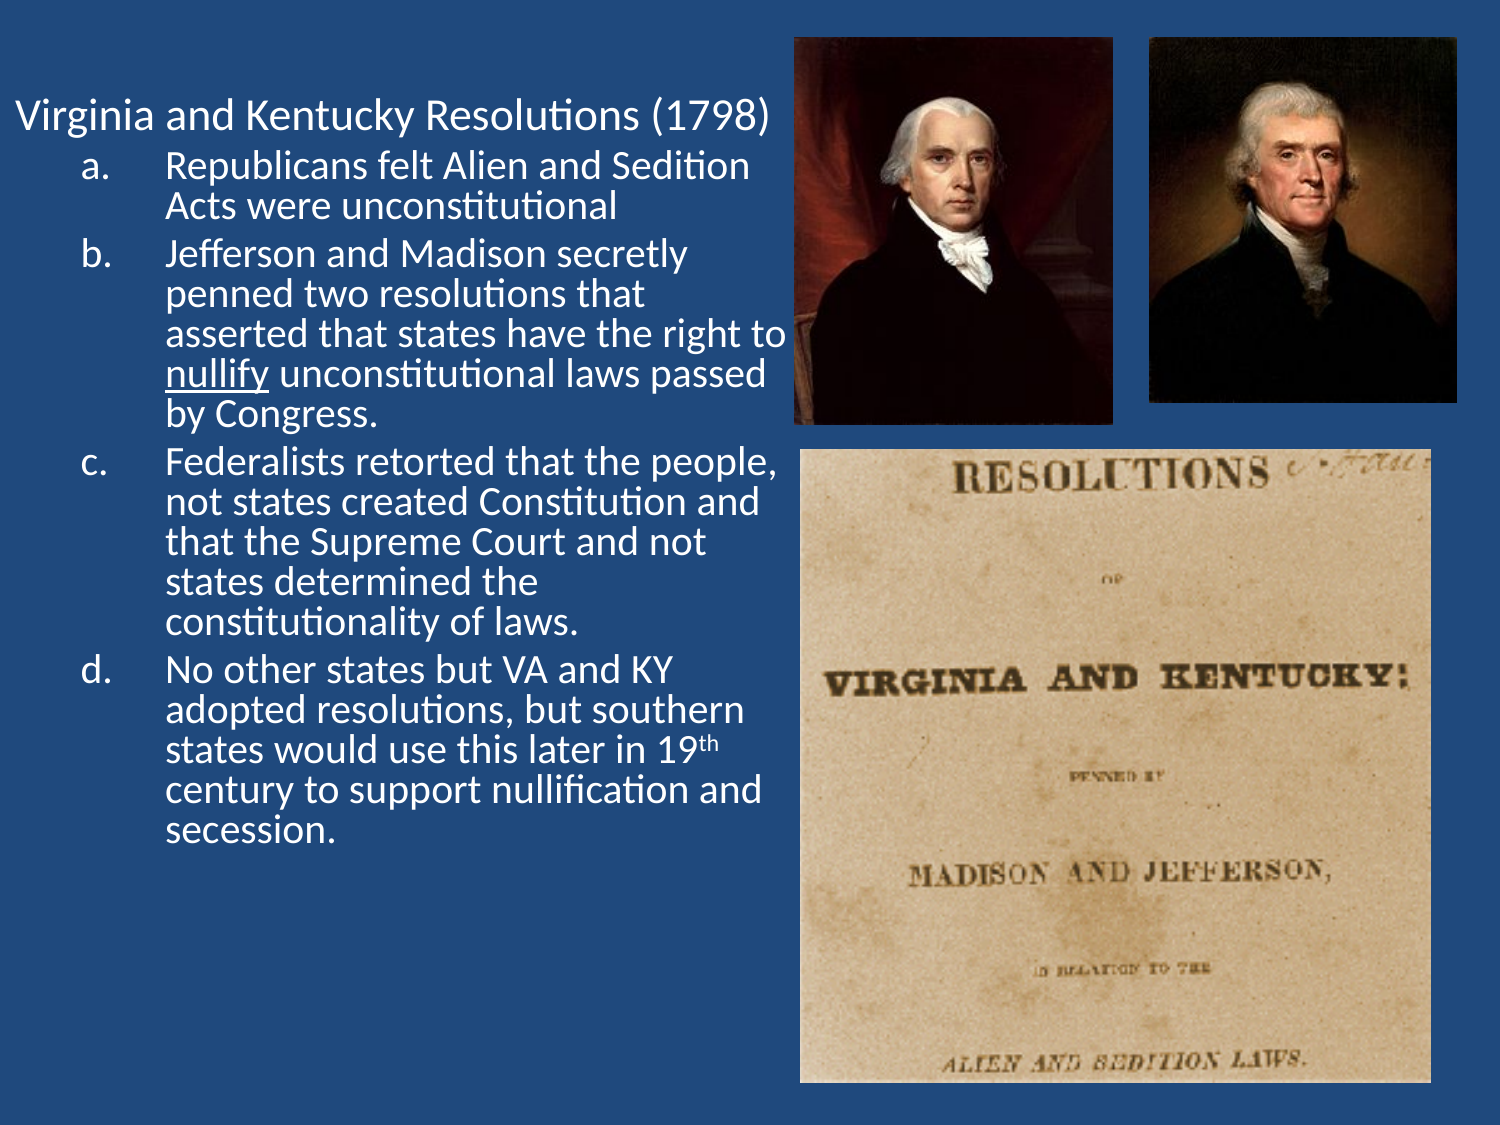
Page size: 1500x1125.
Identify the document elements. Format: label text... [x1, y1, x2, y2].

picture [1149, 37, 1457, 403]
picture [794, 37, 1113, 426]
list Virginia and Kentucky Resolutions (1798) Republicans felt Alien and Sedition Acts were unconstitutional Jefferson and Madison secretly penned two resolutions that asserted that states have the right to nullify unconstitutional laws passed by Congress. Federalists retorted that the people, not states created Constitution and that the Supreme Court and not states determined the constitutionality of laws. No other states but VA and KY adopted resolutions, but southern states would use this later in 19th century to support nullification and secession. [0, 87, 813, 1063]
picture [799, 449, 1431, 1083]
